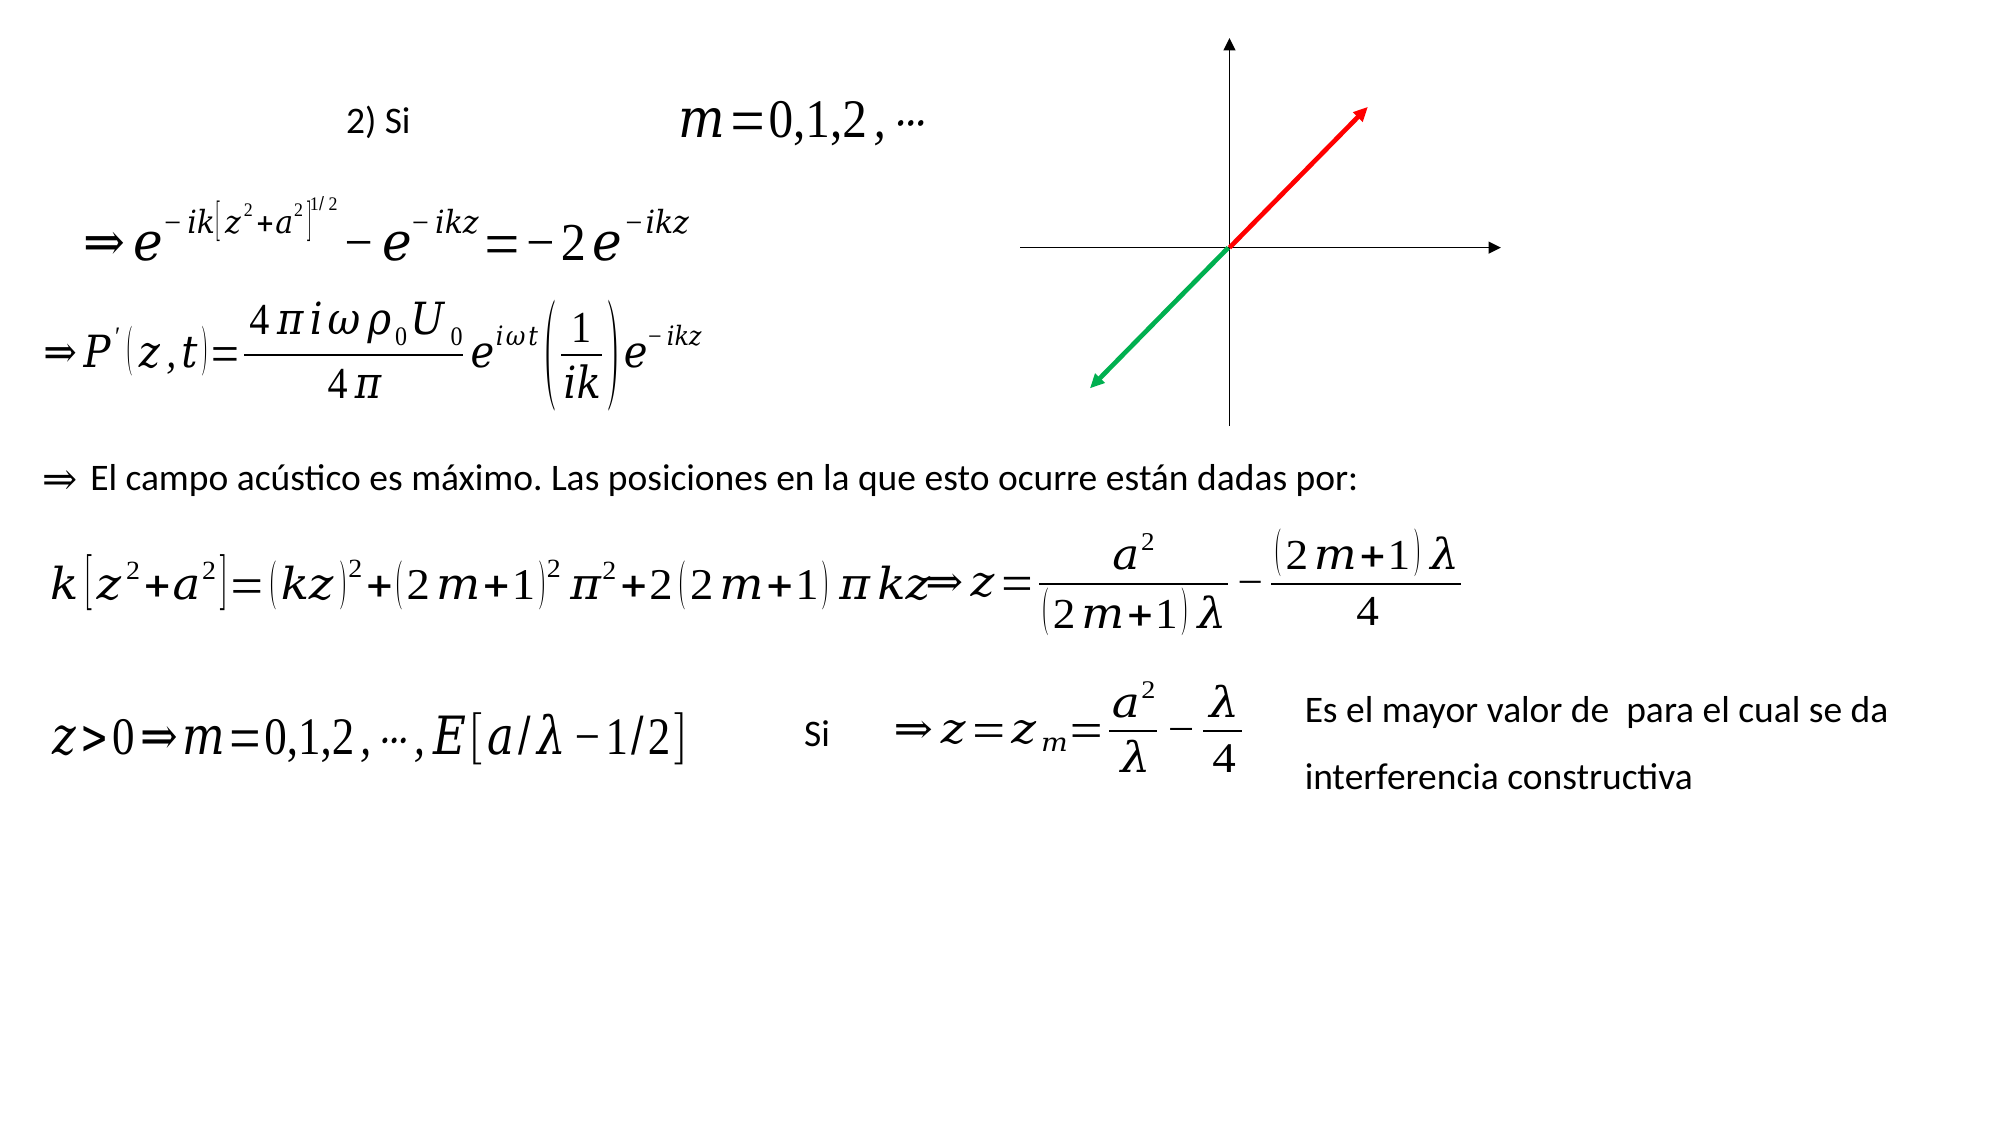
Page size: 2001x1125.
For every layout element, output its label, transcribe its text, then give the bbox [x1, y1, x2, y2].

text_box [1229, 107, 1368, 248]
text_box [1090, 247, 1229, 389]
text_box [737, 674, 1245, 781]
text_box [1019, 37, 1501, 427]
text_box ⇒ El campo acústico es máximo. Las posiciones en la que esto ocurre están dadas por: [26, 445, 1375, 506]
